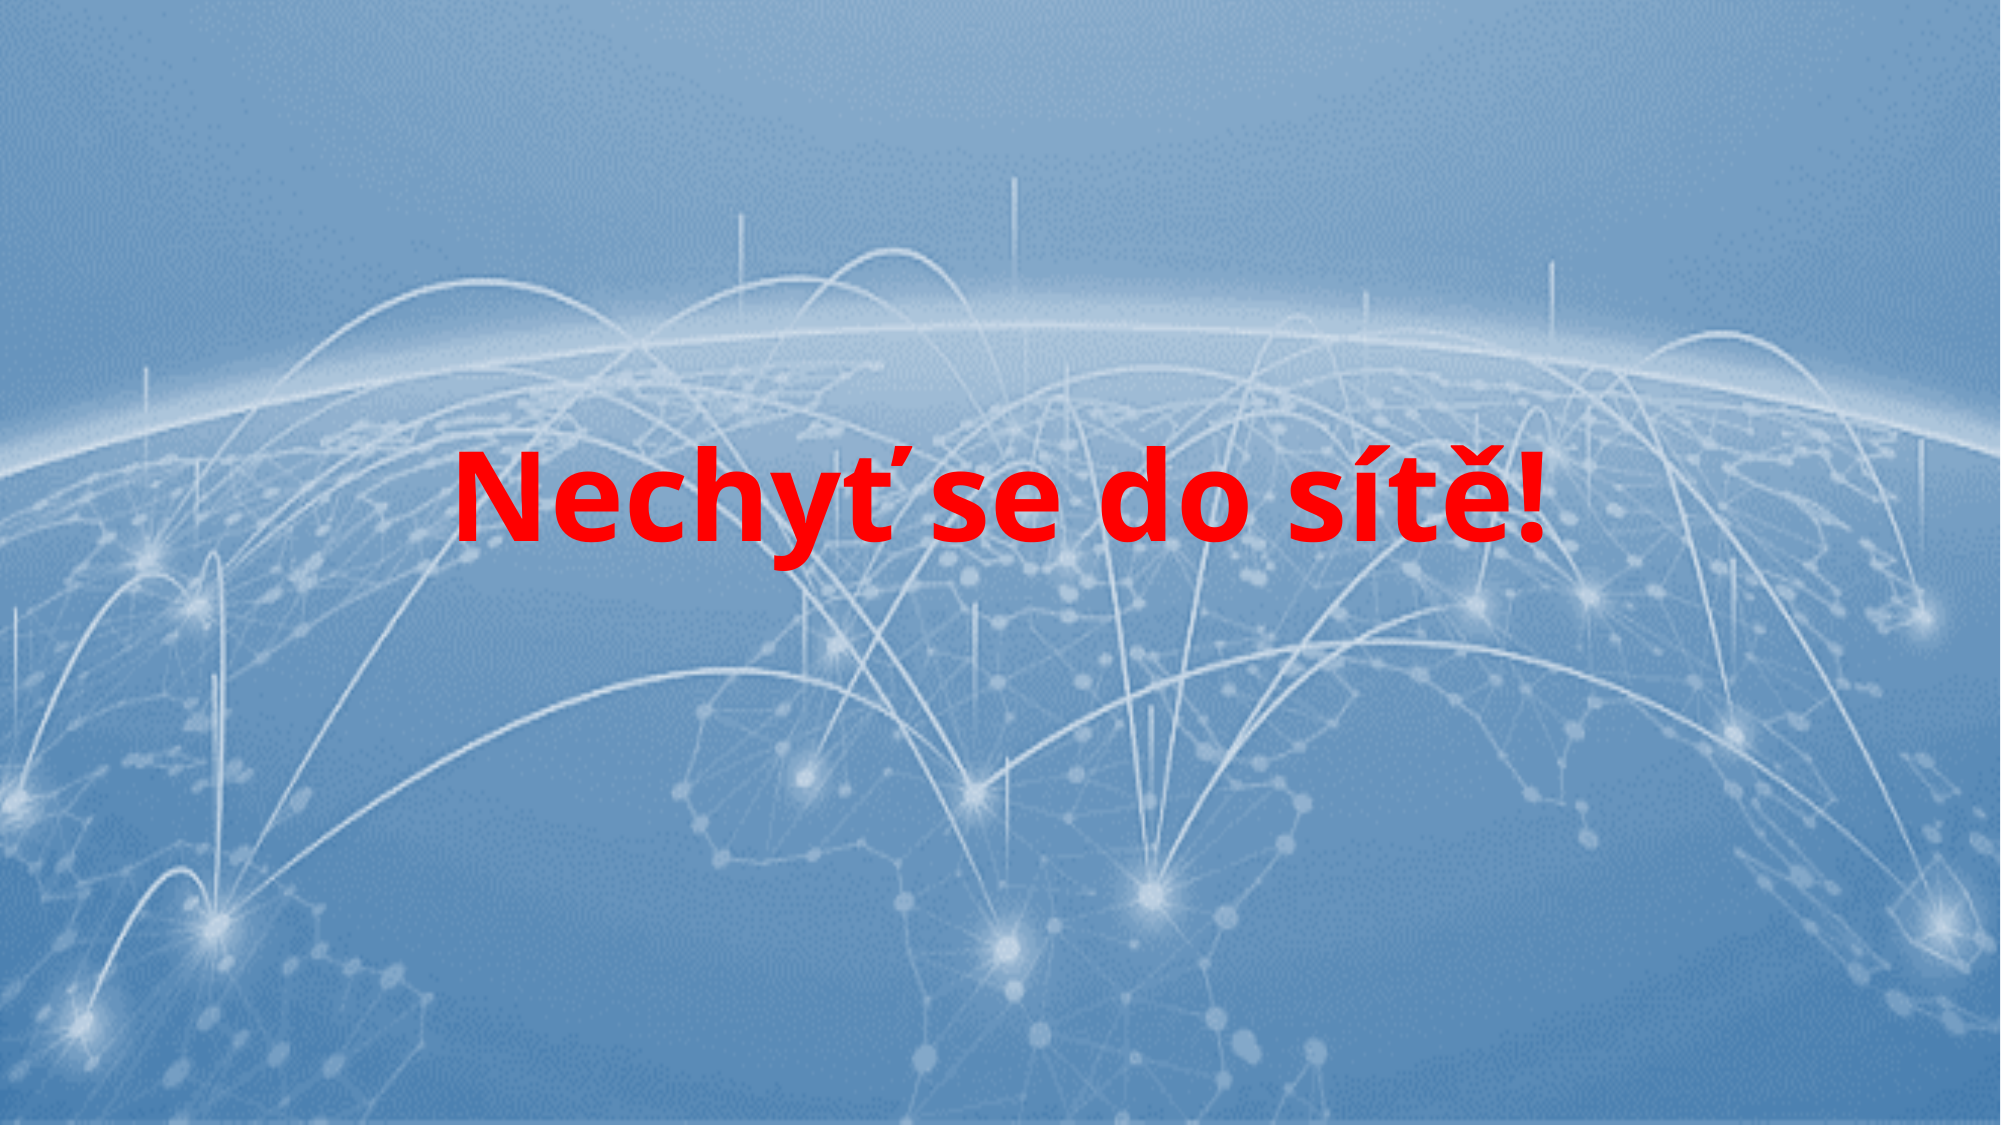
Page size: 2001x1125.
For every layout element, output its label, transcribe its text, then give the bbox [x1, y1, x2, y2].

title Nechyť se do sítě! [249, 184, 1750, 576]
